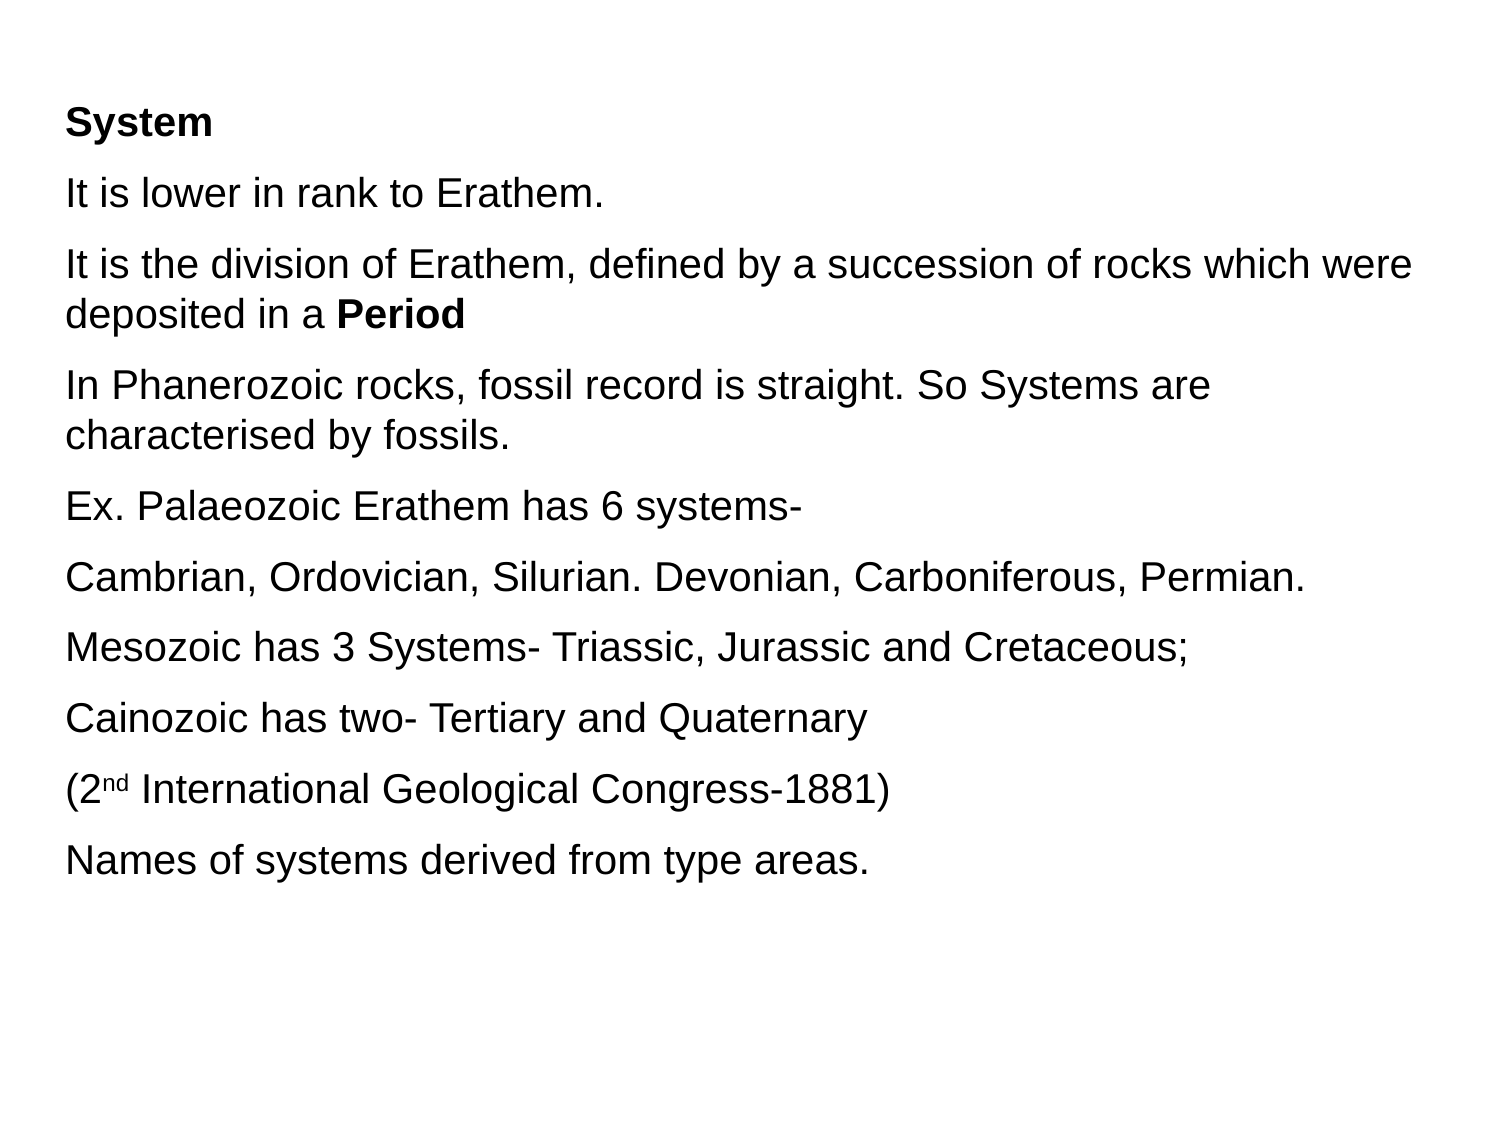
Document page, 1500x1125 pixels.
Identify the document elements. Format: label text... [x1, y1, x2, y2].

text_box System It is lower in rank to Erathem. It is the division of Erathem, defined by a succession of rocks which were deposited in a Period In Phanerozoic rocks, fossil record is straight. So Systems are characterised by fossils. Ex. Palaeozoic Erathem has 6 systems- Cambrian, Ordovician, Silurian. Devonian, Carboniferous, Permian. Mesozoic has 3 Systems- Triassic, Jurassic and Cretaceous; Cainozoic has two- Tertiary and Quaternary (2nd International Geological Congress-1881) Names of systems derived from type areas. [50, 87, 1450, 941]
